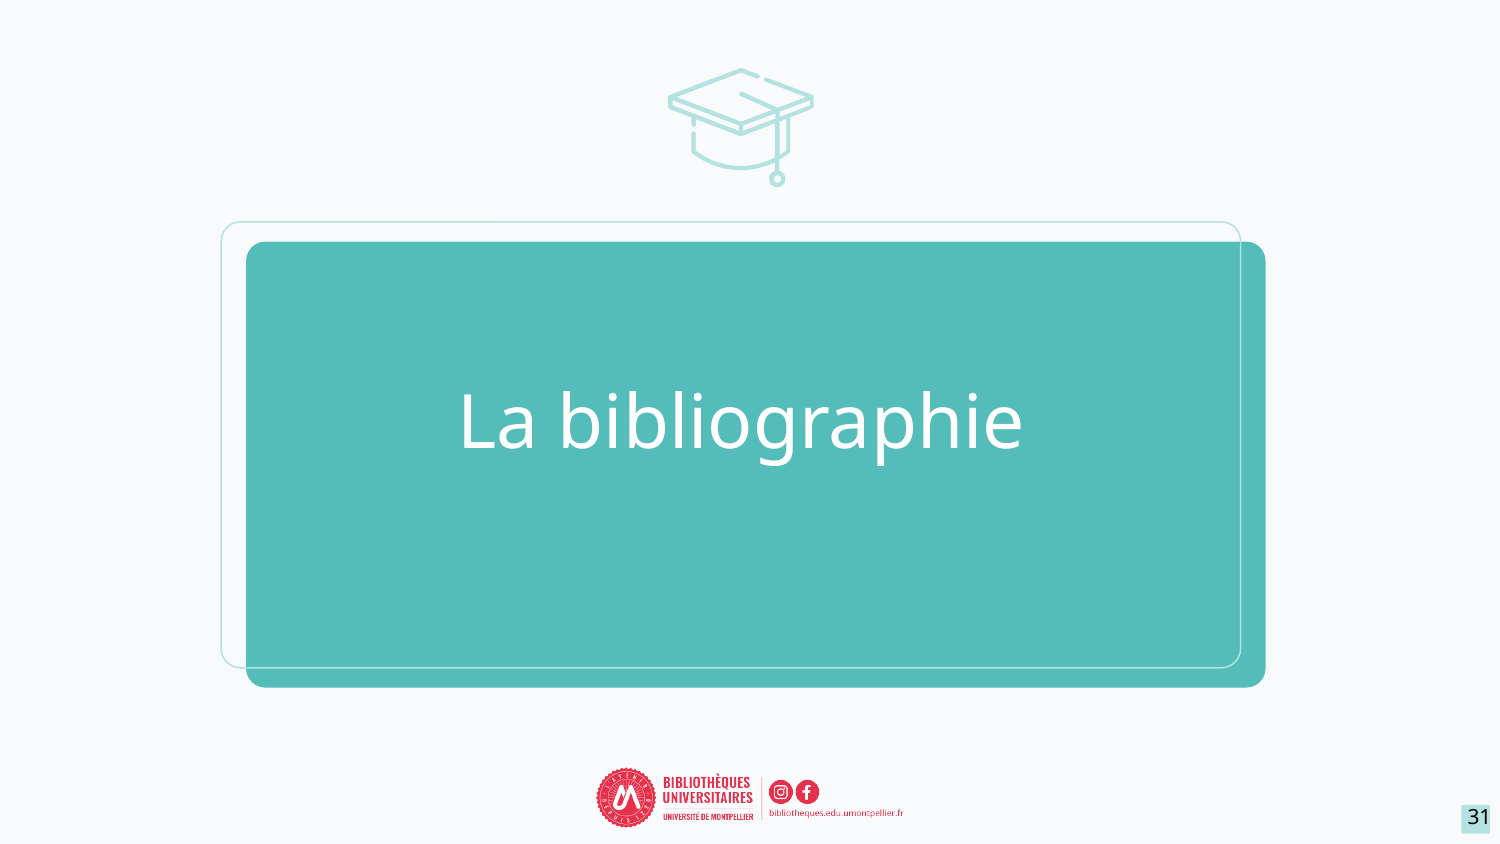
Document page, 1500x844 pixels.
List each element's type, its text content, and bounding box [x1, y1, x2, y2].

title La bibliographie [276, 276, 1206, 634]
picture [596, 767, 904, 828]
